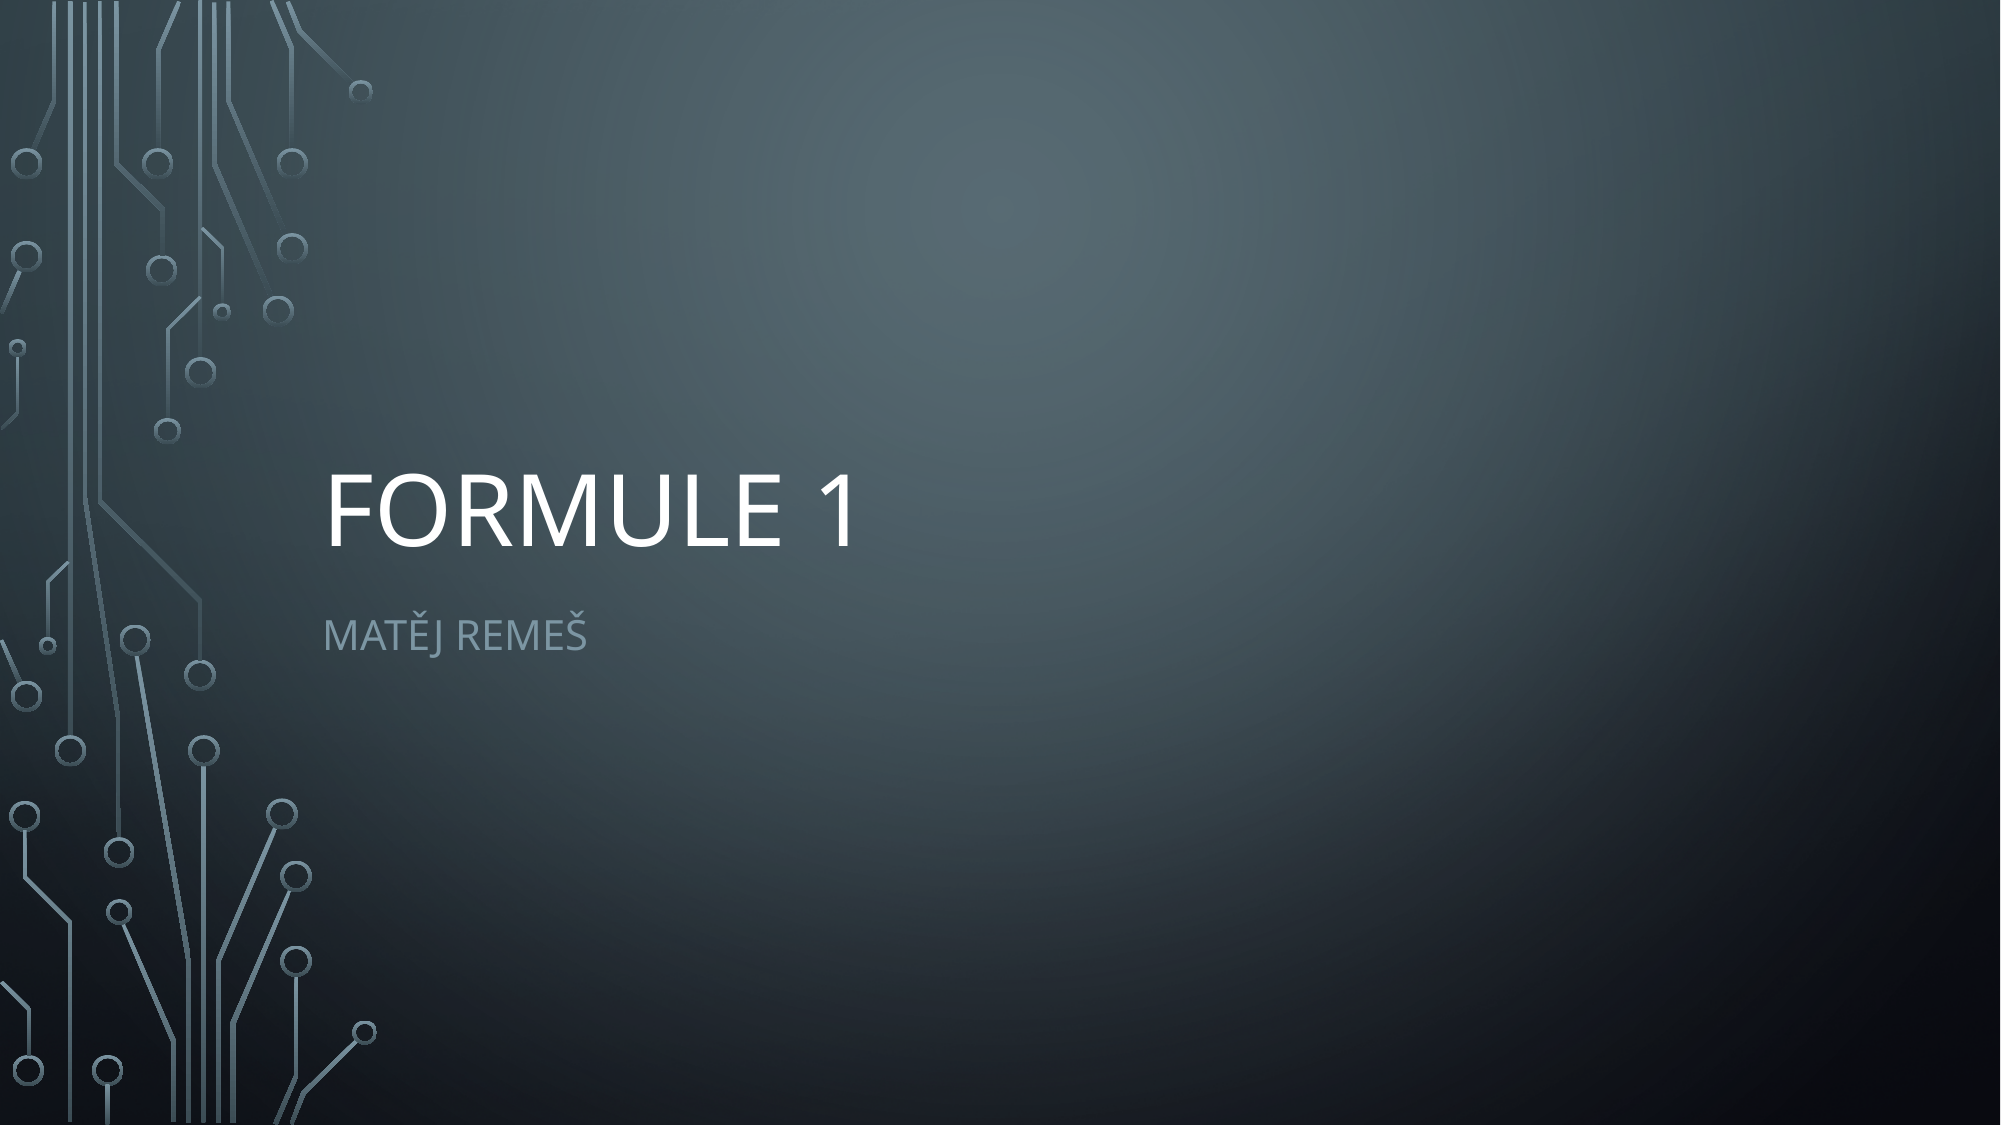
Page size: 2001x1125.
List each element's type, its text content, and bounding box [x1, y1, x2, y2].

title Formule 1 [307, 184, 1750, 576]
subtitle Matěj Remeš [307, 590, 1750, 863]
